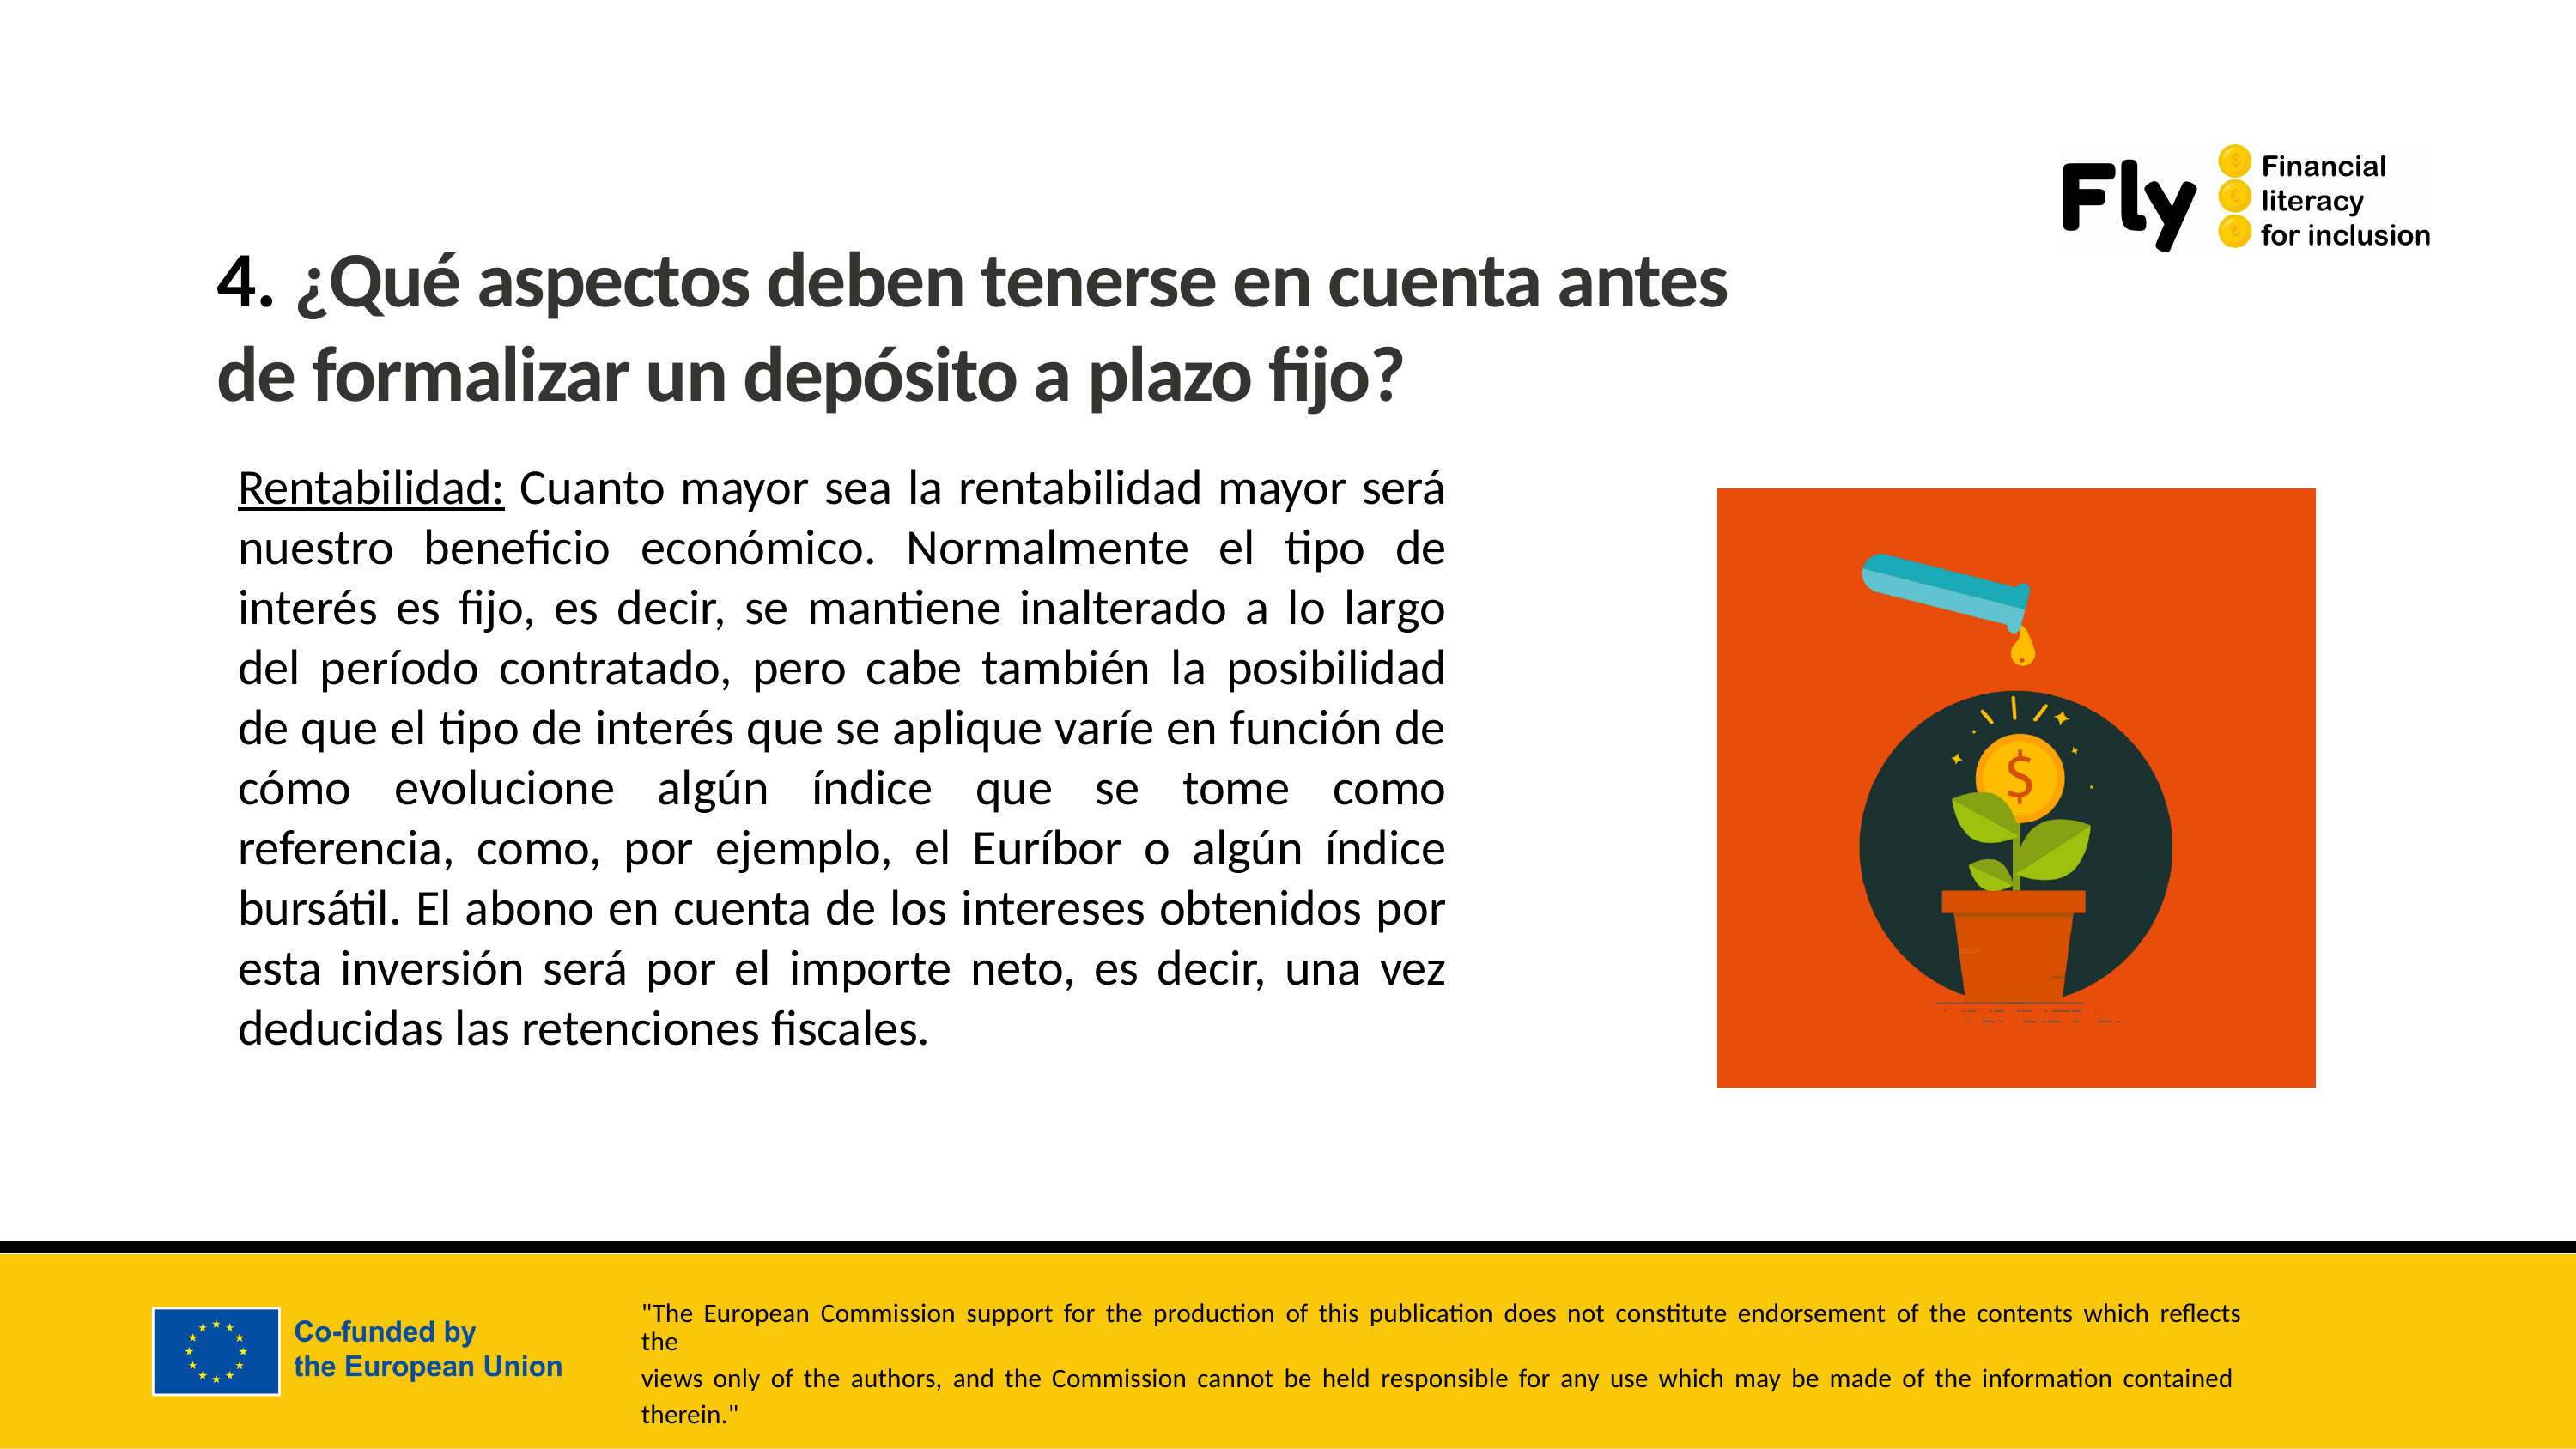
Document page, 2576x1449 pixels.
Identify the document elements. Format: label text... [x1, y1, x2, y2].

picture [149, 1304, 593, 1399]
text_box Rentabilidad: Cuanto mayor sea la rentabilidad mayor será nuestro beneficio económico. Normalmente el tipo de interés es fijo, es decir, se mantiene inalterado a lo largo del período contratado, pero cabe también la posibilidad de que el tipo de interés que se aplique varíe en función de cómo evolucione algún índice que se tome como referencia, como, por ejemplo, el Euríbor o algún índice bursátil. El abono en cuenta de los intereses obtenidos por esta inversión será por el importe neto, es decir, una vez deducidas las retenciones fiscales. [225, 447, 1460, 1122]
text_box 4. ¿Qué aspectos deben tenerse en cuenta antes de formalizar un depósito a plazo fijo? [204, 221, 1771, 423]
picture [1716, 488, 2317, 1088]
picture [2063, 144, 2430, 252]
